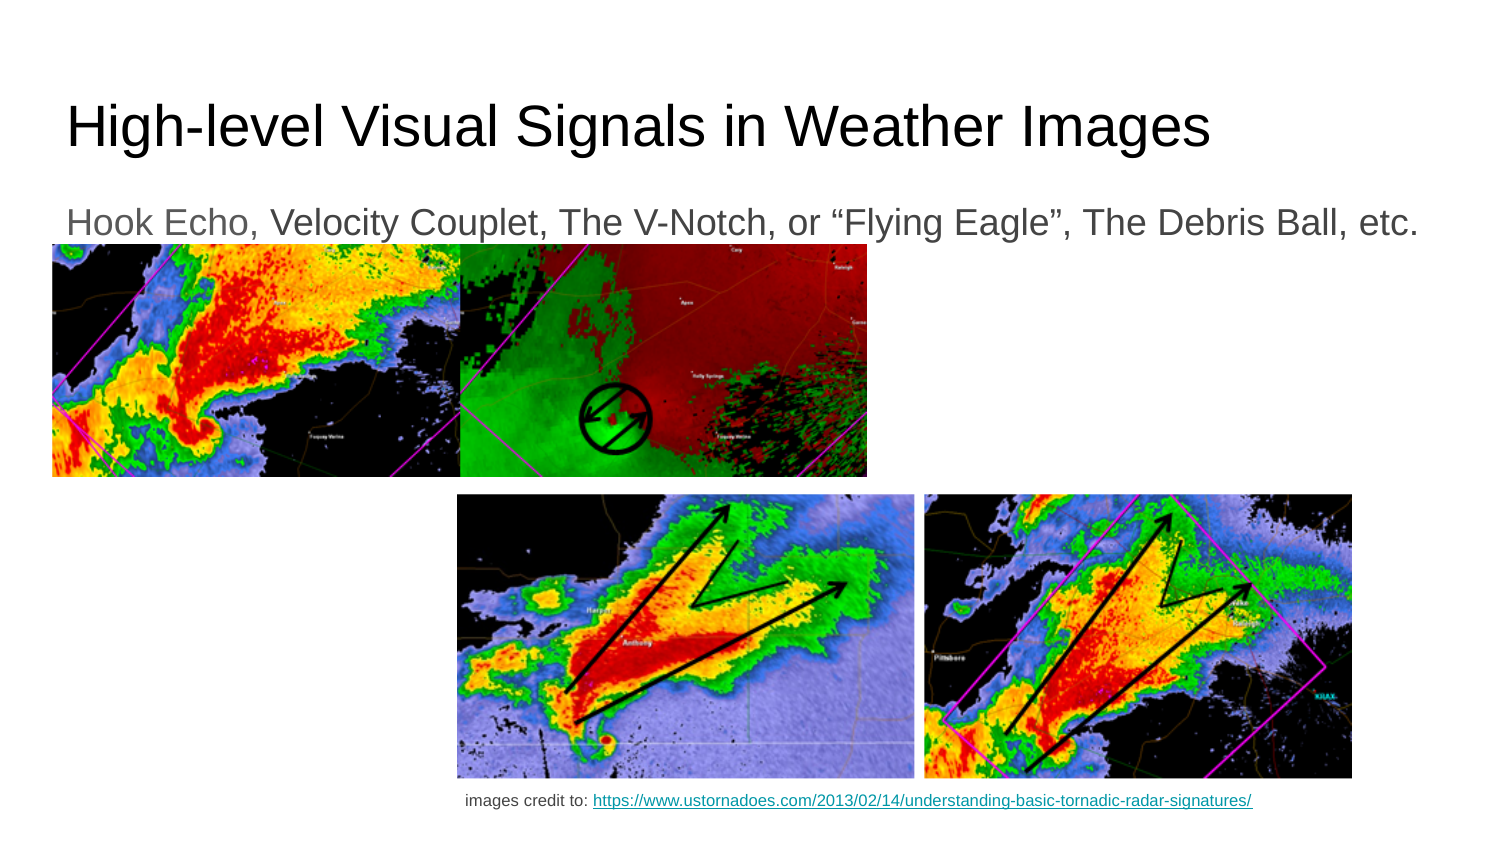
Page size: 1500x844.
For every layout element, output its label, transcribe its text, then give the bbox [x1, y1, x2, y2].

picture [457, 492, 1352, 781]
list Hook Echo, Velocity Couplet, The V-Notch, or “Flying Eagle”, The Debris Ball, etc. images credit to: https://www.ustornadoes.com/2013/02/14/understanding-basic-tornadic-radar-signatures/ [51, 176, 1449, 826]
title High-level Visual Signals in Weather Images [51, 72, 1449, 167]
picture [50, 244, 867, 477]
